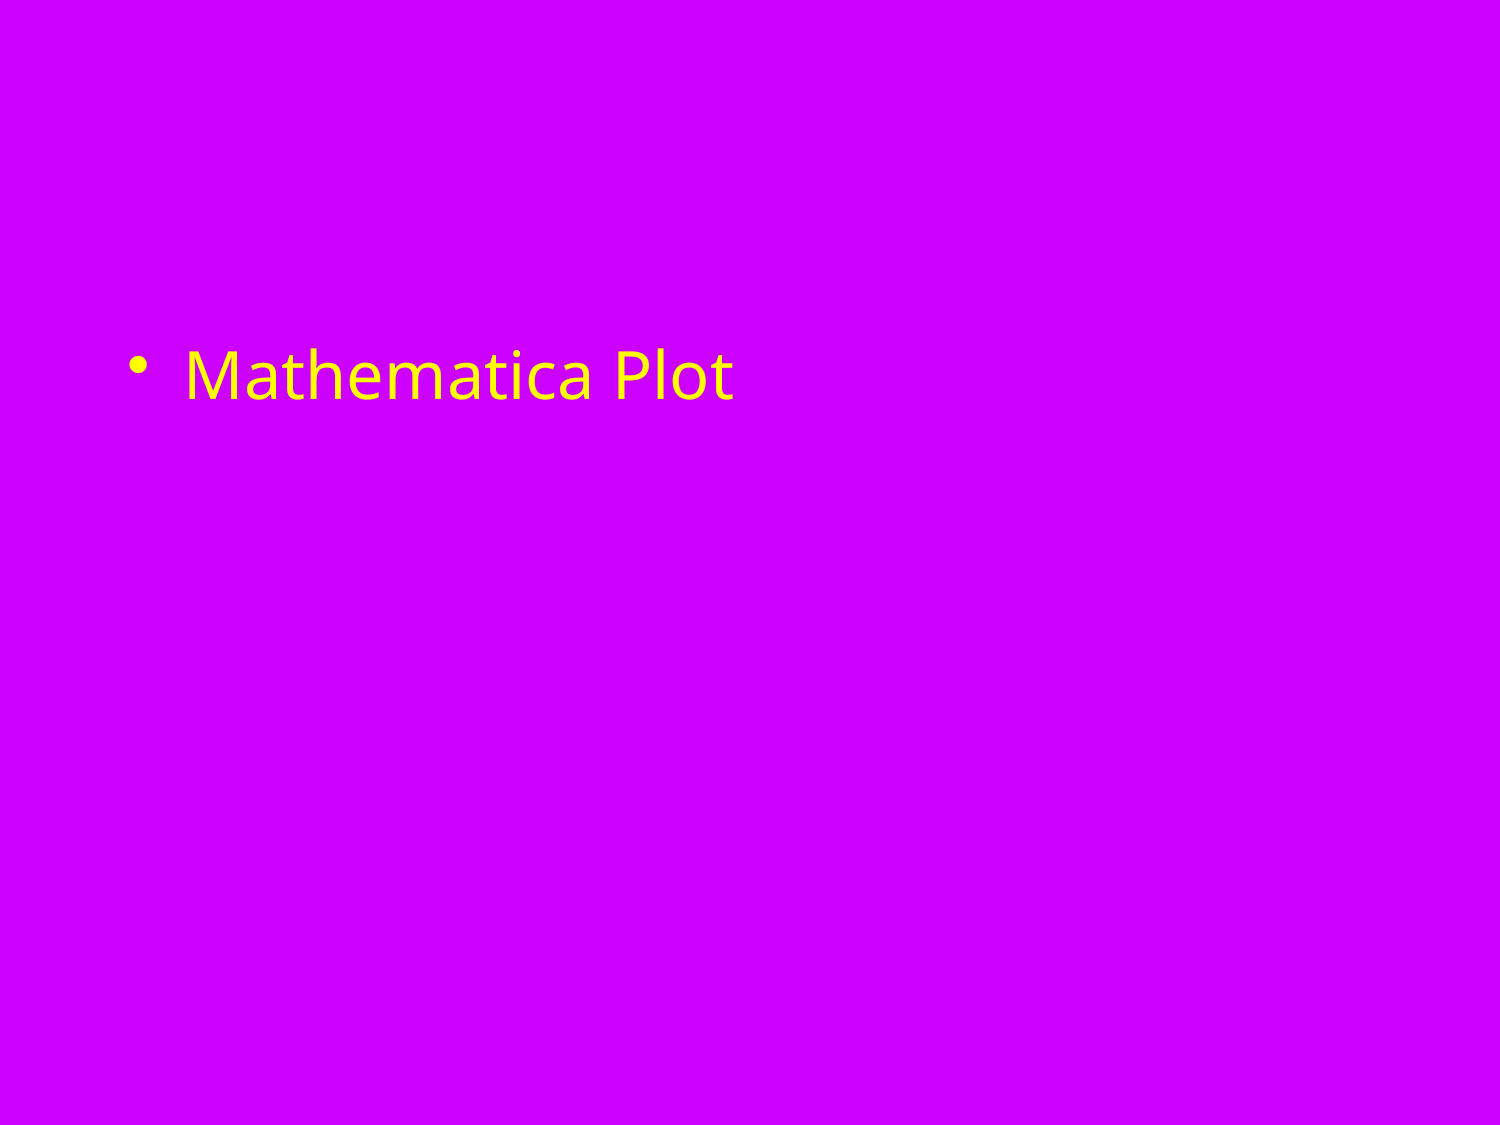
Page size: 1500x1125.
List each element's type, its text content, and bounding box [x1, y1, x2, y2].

list Mathematica Plot [112, 324, 1388, 1001]
